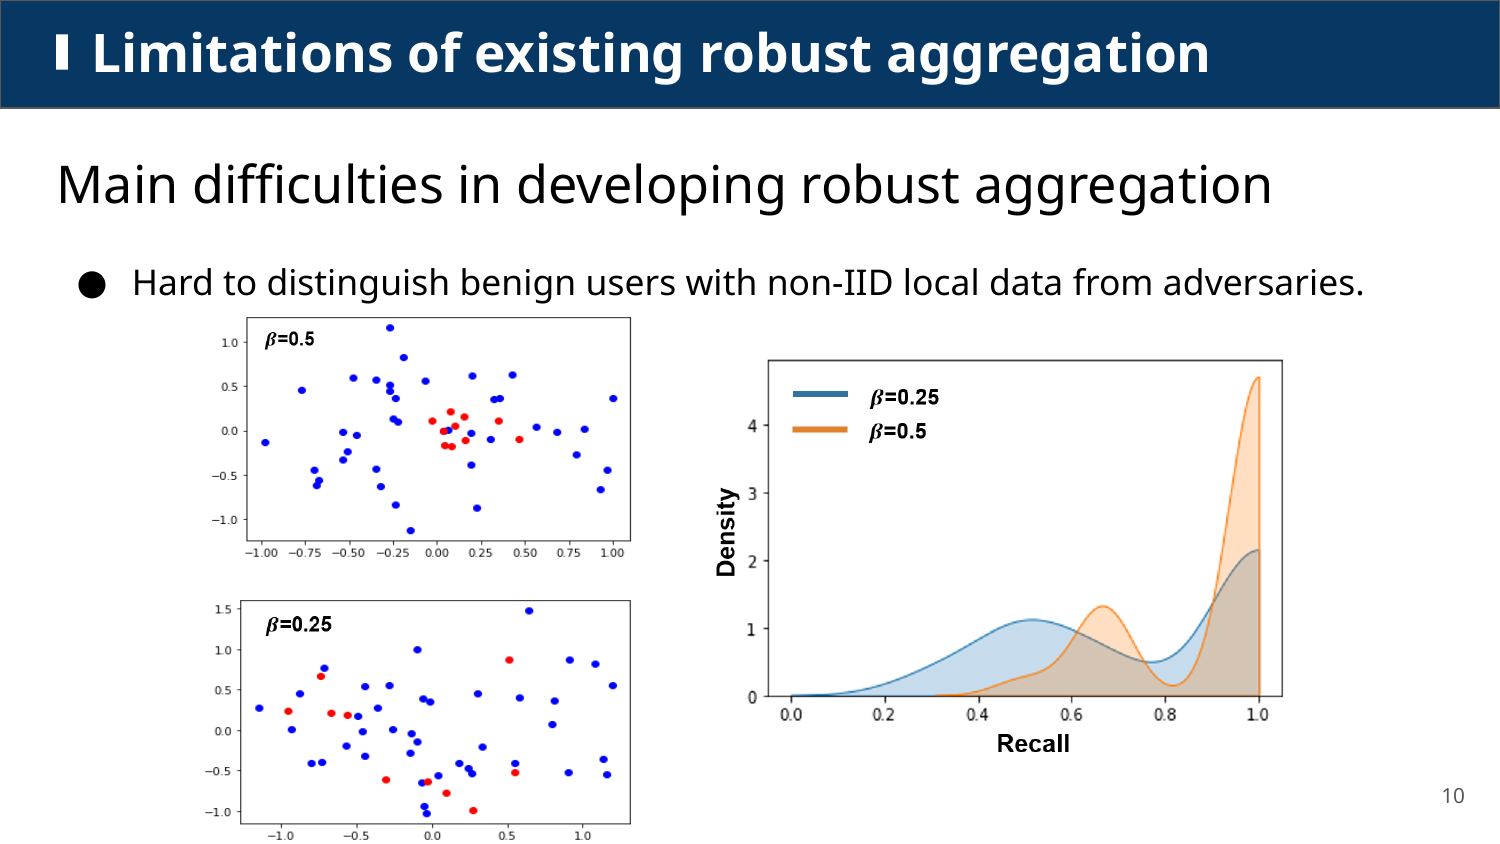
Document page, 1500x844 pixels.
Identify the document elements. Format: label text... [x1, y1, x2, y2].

title Limitations of existing robust aggregation [76, 4, 1475, 99]
picture [203, 310, 638, 565]
text_box [56, 34, 68, 70]
text_box Hard to distinguish benign users with non-IID local data from adversaries. [41, 238, 1465, 807]
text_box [196, 594, 638, 844]
text_box Main difficulties in developing robust aggregation [41, 136, 1466, 224]
text_box [0, 0, 1500, 108]
slide_number 10 [1389, 764, 1480, 830]
picture [701, 350, 1293, 774]
